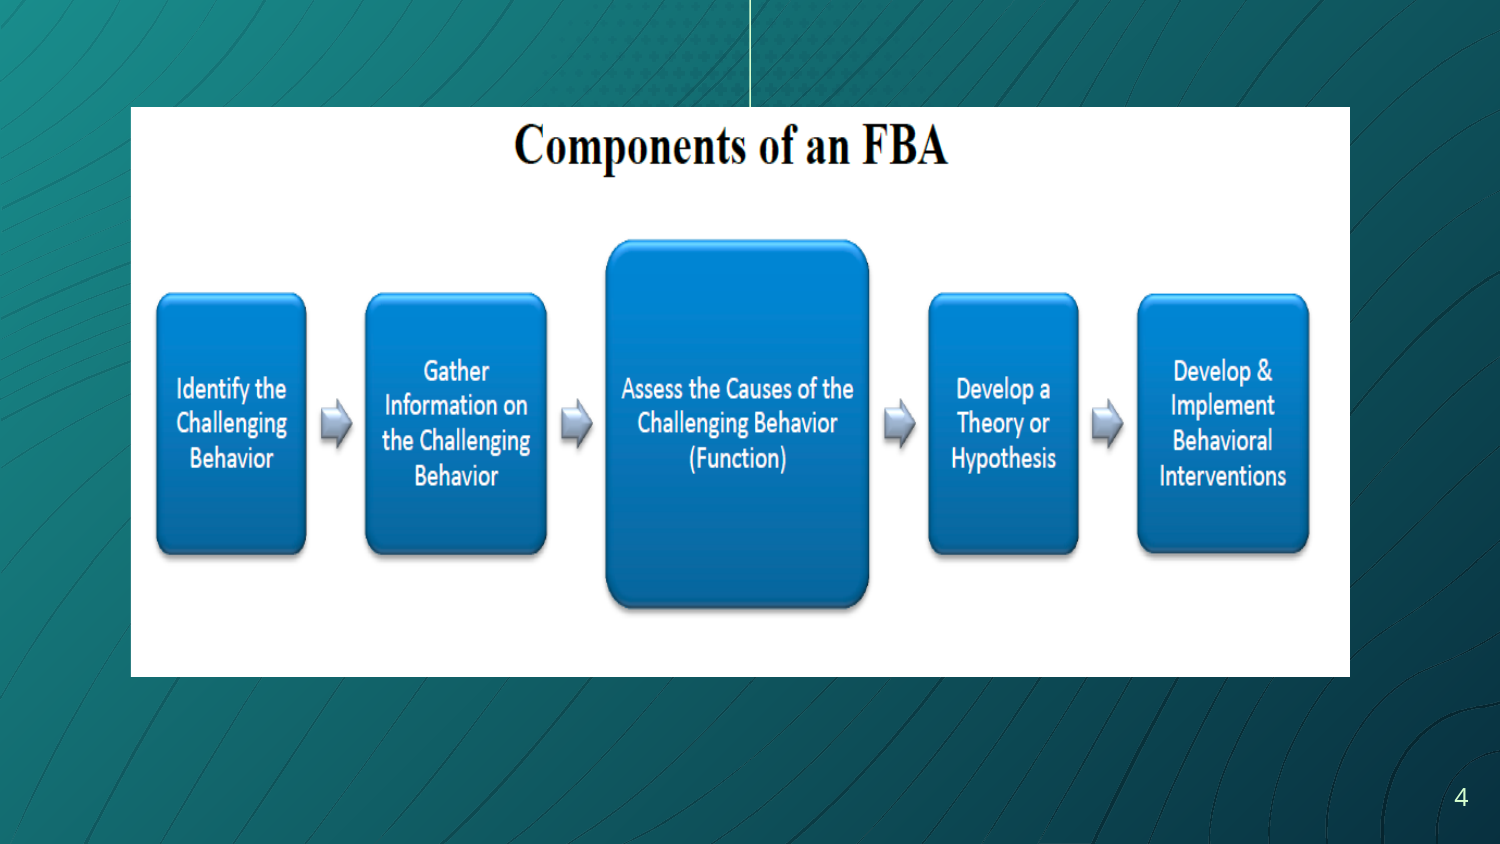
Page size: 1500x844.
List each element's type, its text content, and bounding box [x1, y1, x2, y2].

slide_number 4 [1378, 766, 1469, 832]
picture [130, 107, 1351, 677]
